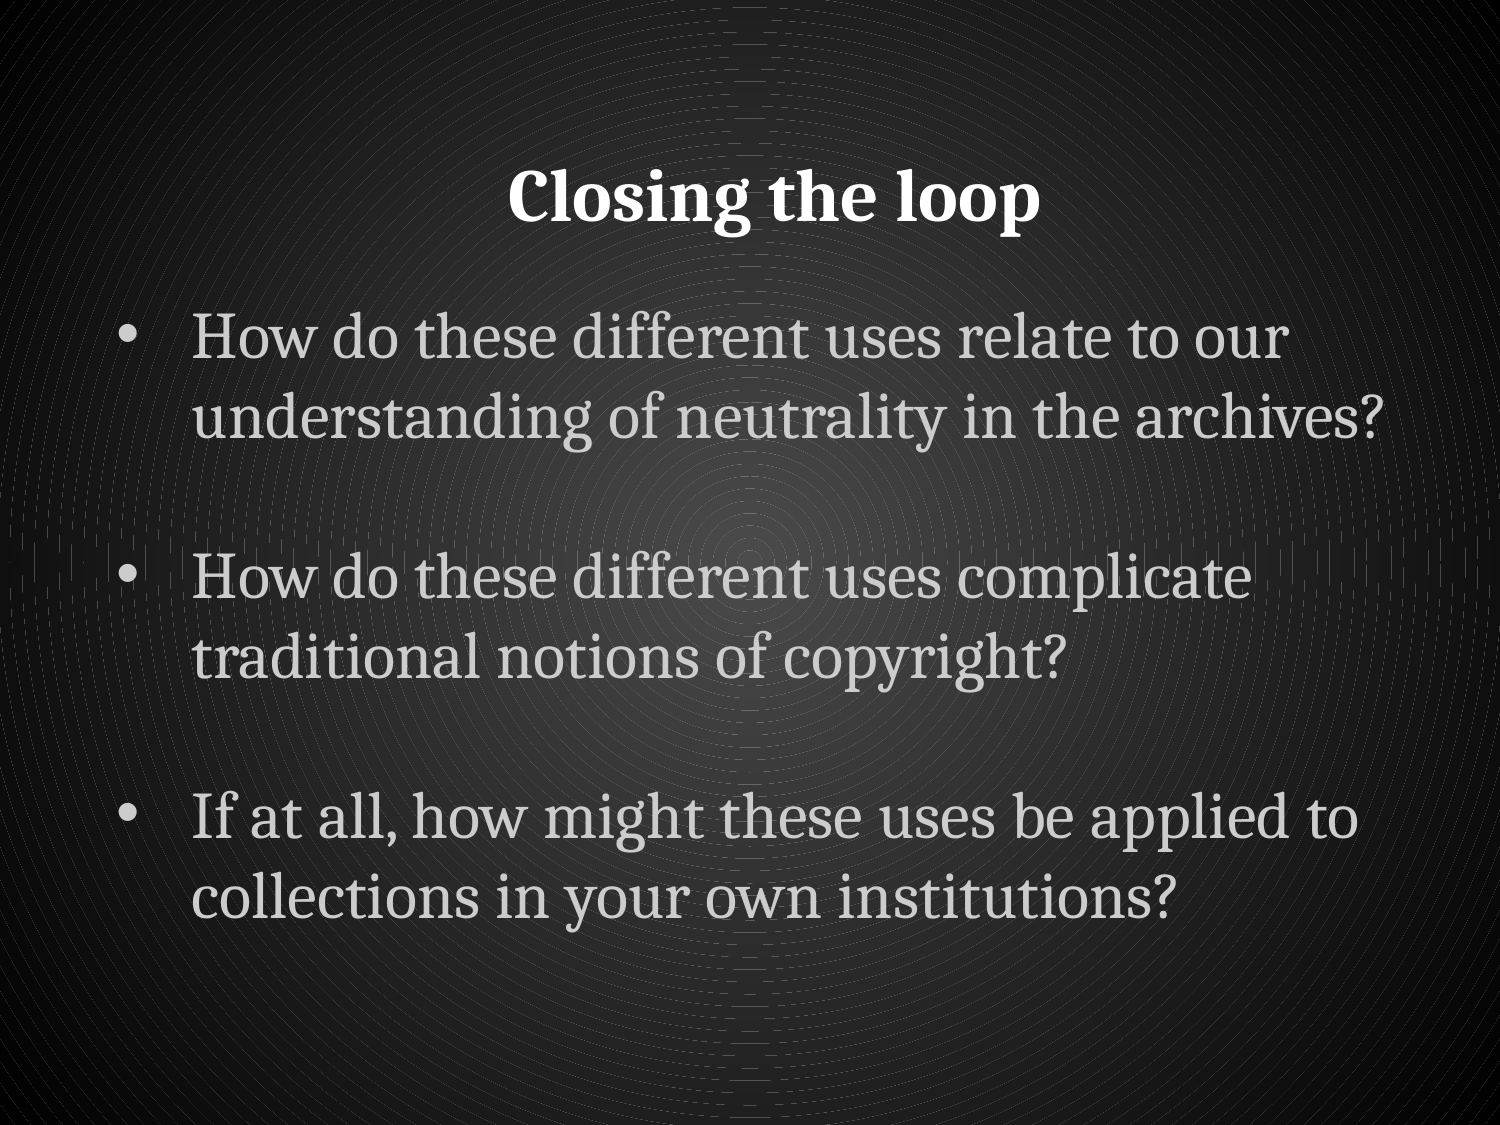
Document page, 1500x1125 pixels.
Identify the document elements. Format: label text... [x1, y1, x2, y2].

text_box How do these different uses relate to our understanding of neutrality in the archives? How do these different uses complicate traditional notions of copyright? If at all, how might these uses be applied to collections in your own institutions? [101, 277, 1407, 1042]
title Closing the loop [93, 44, 1407, 252]
